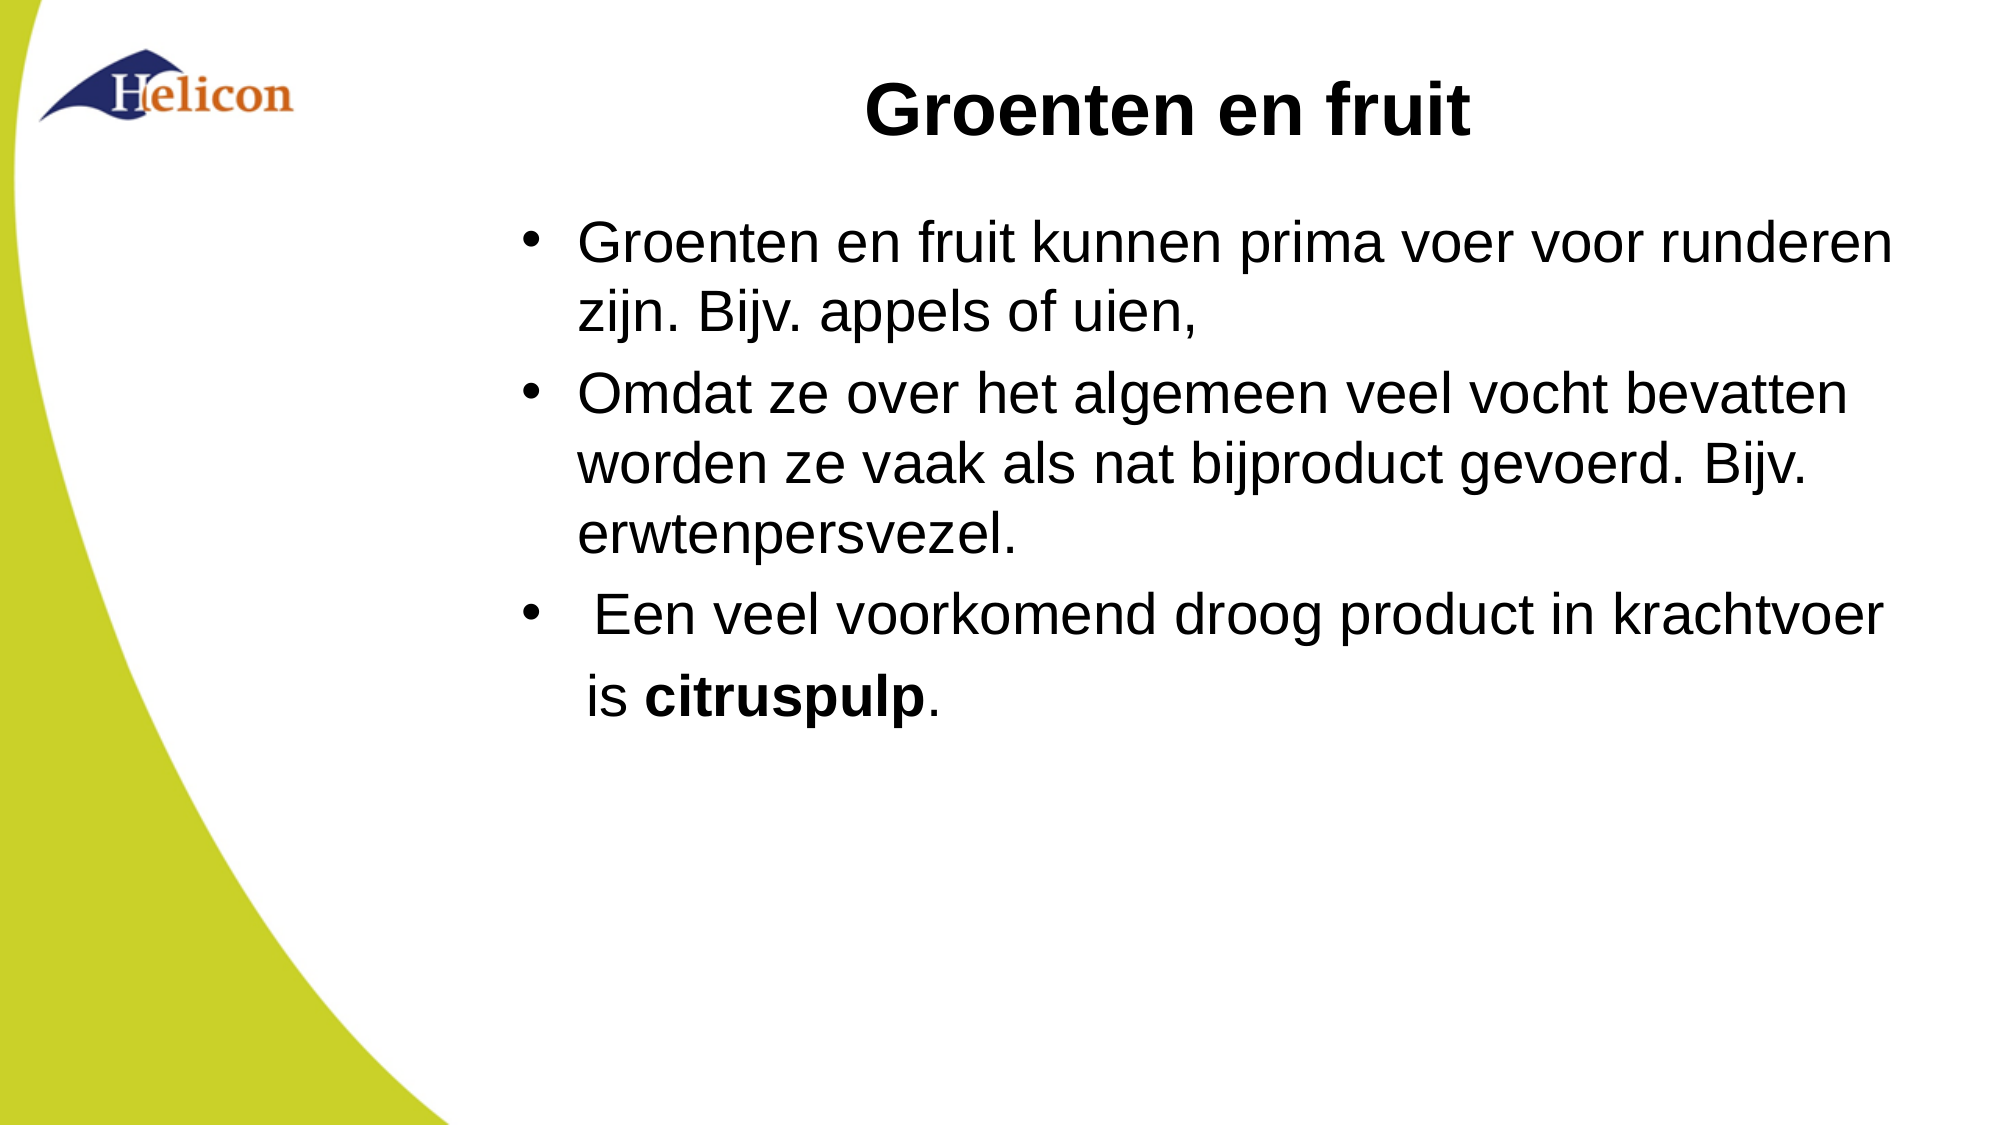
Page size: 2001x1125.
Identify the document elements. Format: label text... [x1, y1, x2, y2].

title Groenten en fruit [503, 52, 1508, 159]
list Groenten en fruit kunnen prima voer voor runderen zijn. Bijv. appels of uien, Omdat ze over het algemeen veel vocht bevatten worden ze vaak als nat bijproduct gevoerd. Bijv. erwtenpersvezel. Een veel voorkomend droog product in krachtvoer is citruspulp. [506, 196, 1958, 1005]
picture [0, 0, 1500, 1125]
